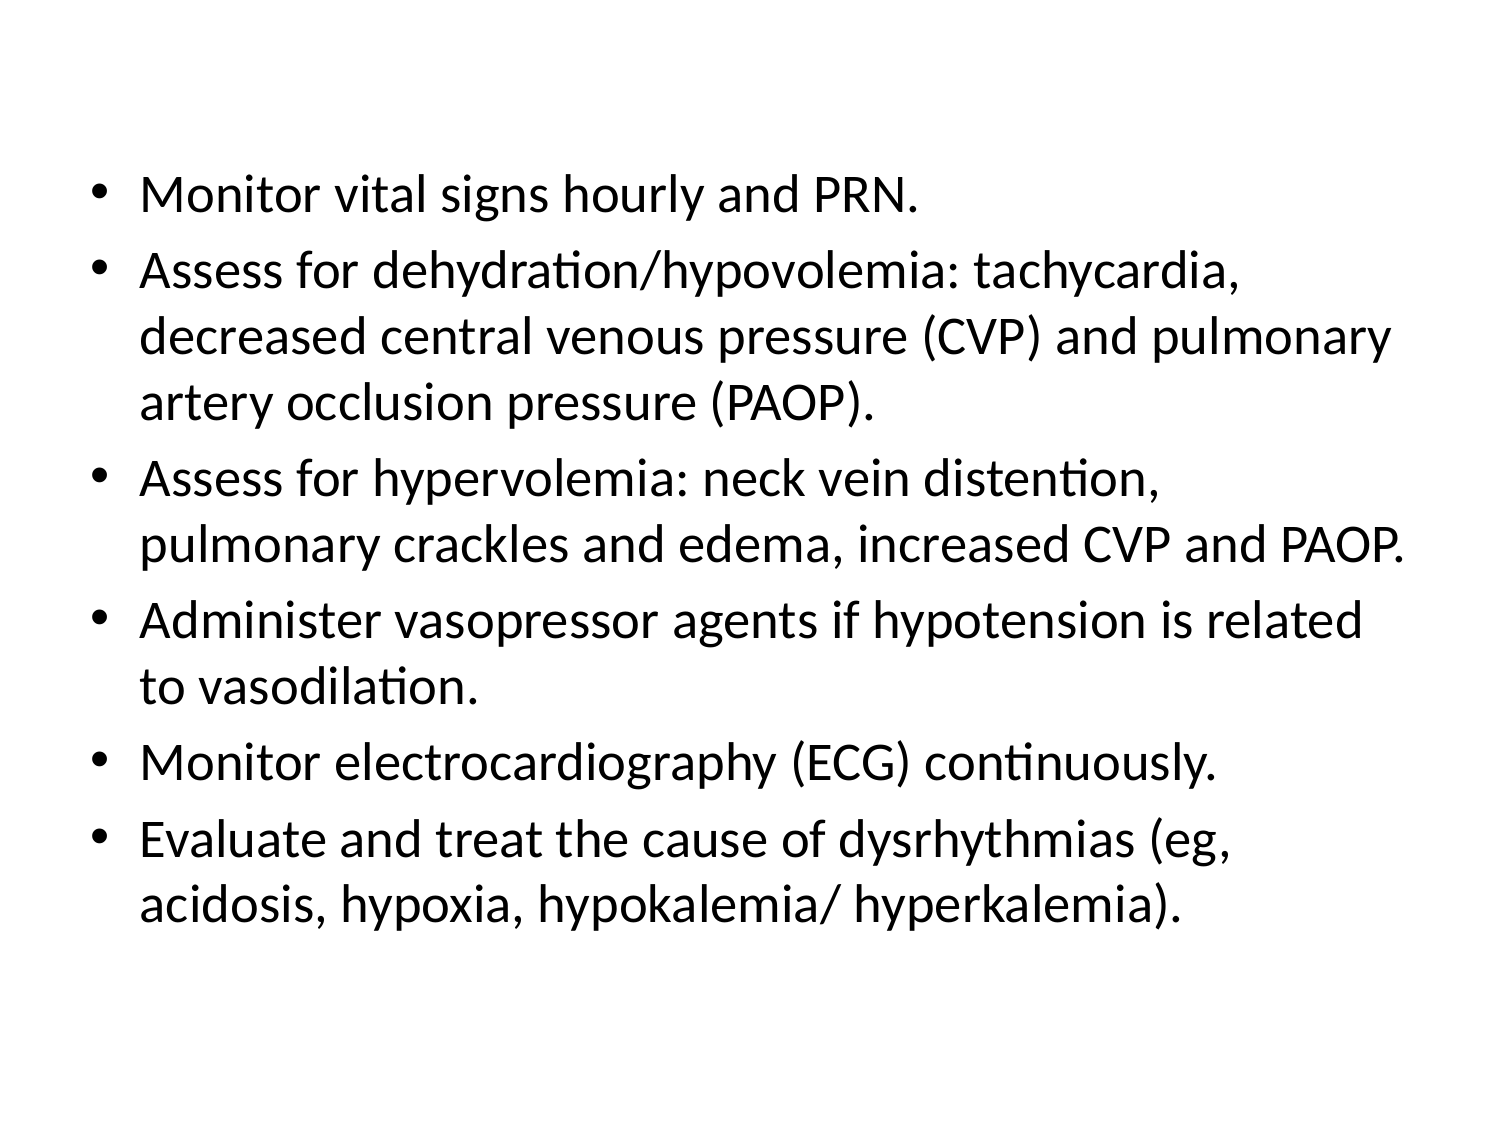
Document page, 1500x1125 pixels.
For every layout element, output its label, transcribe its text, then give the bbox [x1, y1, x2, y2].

list Monitor vital signs hourly and PRN. Assess for dehydration/hypovolemia: tachycardia, decreased central venous pressure (CVP) and pulmonary artery occlusion pressure (PAOP). Assess for hypervolemia: neck vein distention, pulmonary crackles and edema, increased CVP and PAOP. Administer vasopressor agents if hypotension is related to vasodilation. Monitor electrocardiography (ECG) continuously. Evaluate and treat the cause of dysrhythmias (eg, acidosis, hypoxia, hypokalemia/ hyperkalemia). [75, 149, 1425, 1005]
